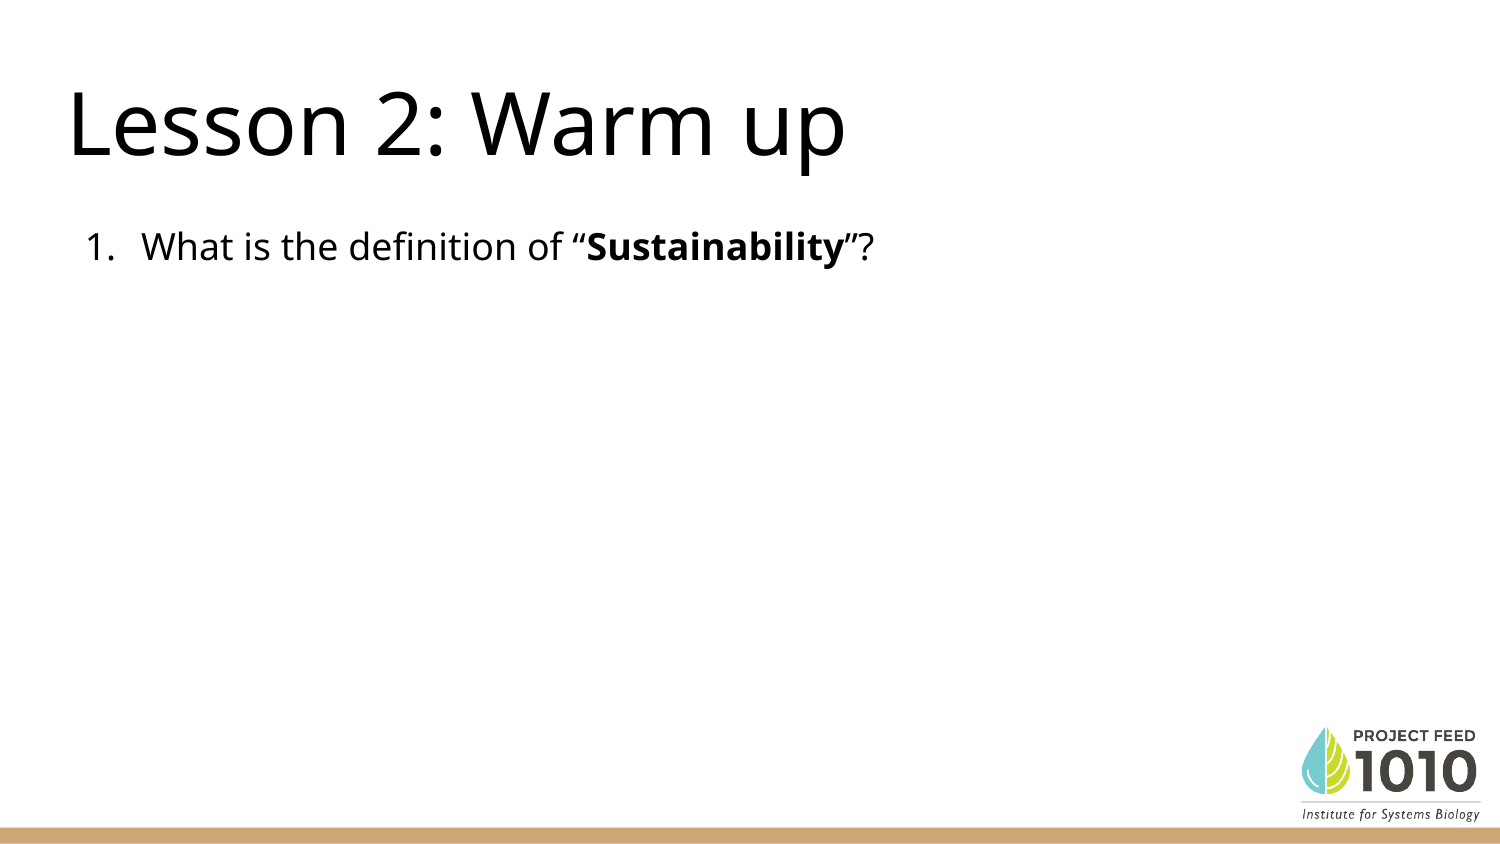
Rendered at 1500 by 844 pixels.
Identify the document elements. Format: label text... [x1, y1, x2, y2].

picture [1300, 727, 1481, 823]
title Lesson 2: Warm up [51, 51, 1449, 189]
list What is the definition of “Sustainability”? [51, 200, 1449, 752]
